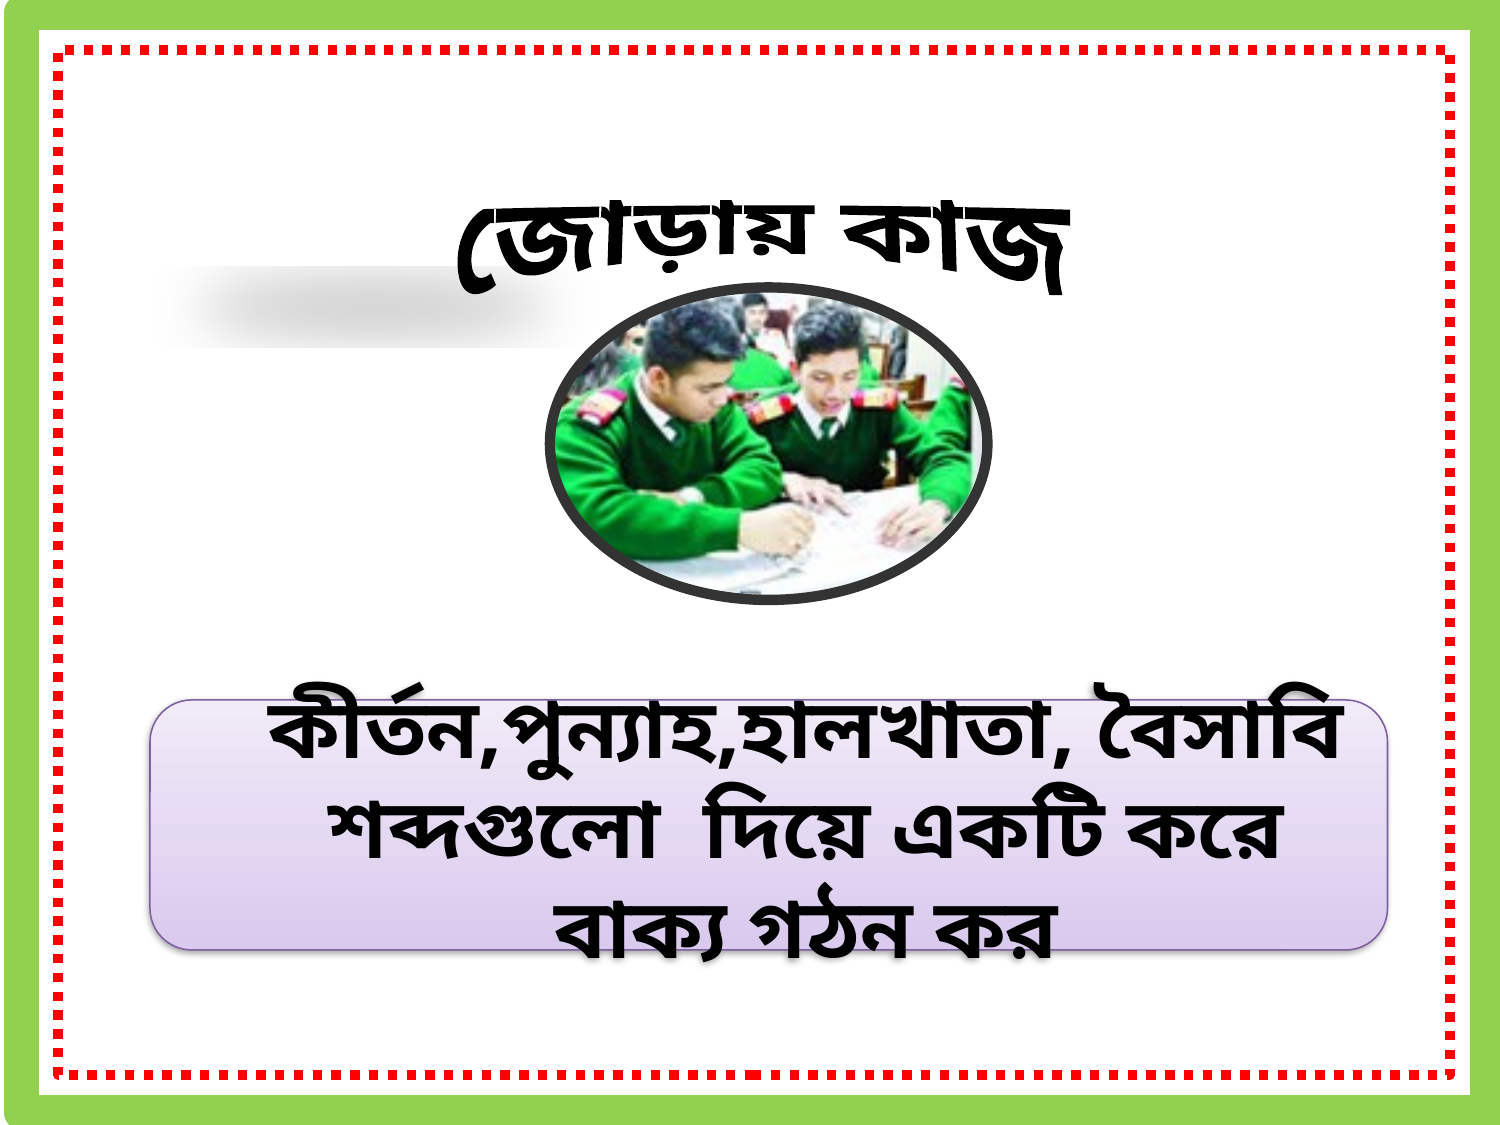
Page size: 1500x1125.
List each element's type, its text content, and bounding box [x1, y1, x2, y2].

text_box কীর্তন,পুন্যাহ,হালখাতা, বৈসাবি শব্দগুলো দিয়ে একটি করে বাক্য গঠন কর [149, 699, 1389, 951]
picture [549, 287, 988, 601]
